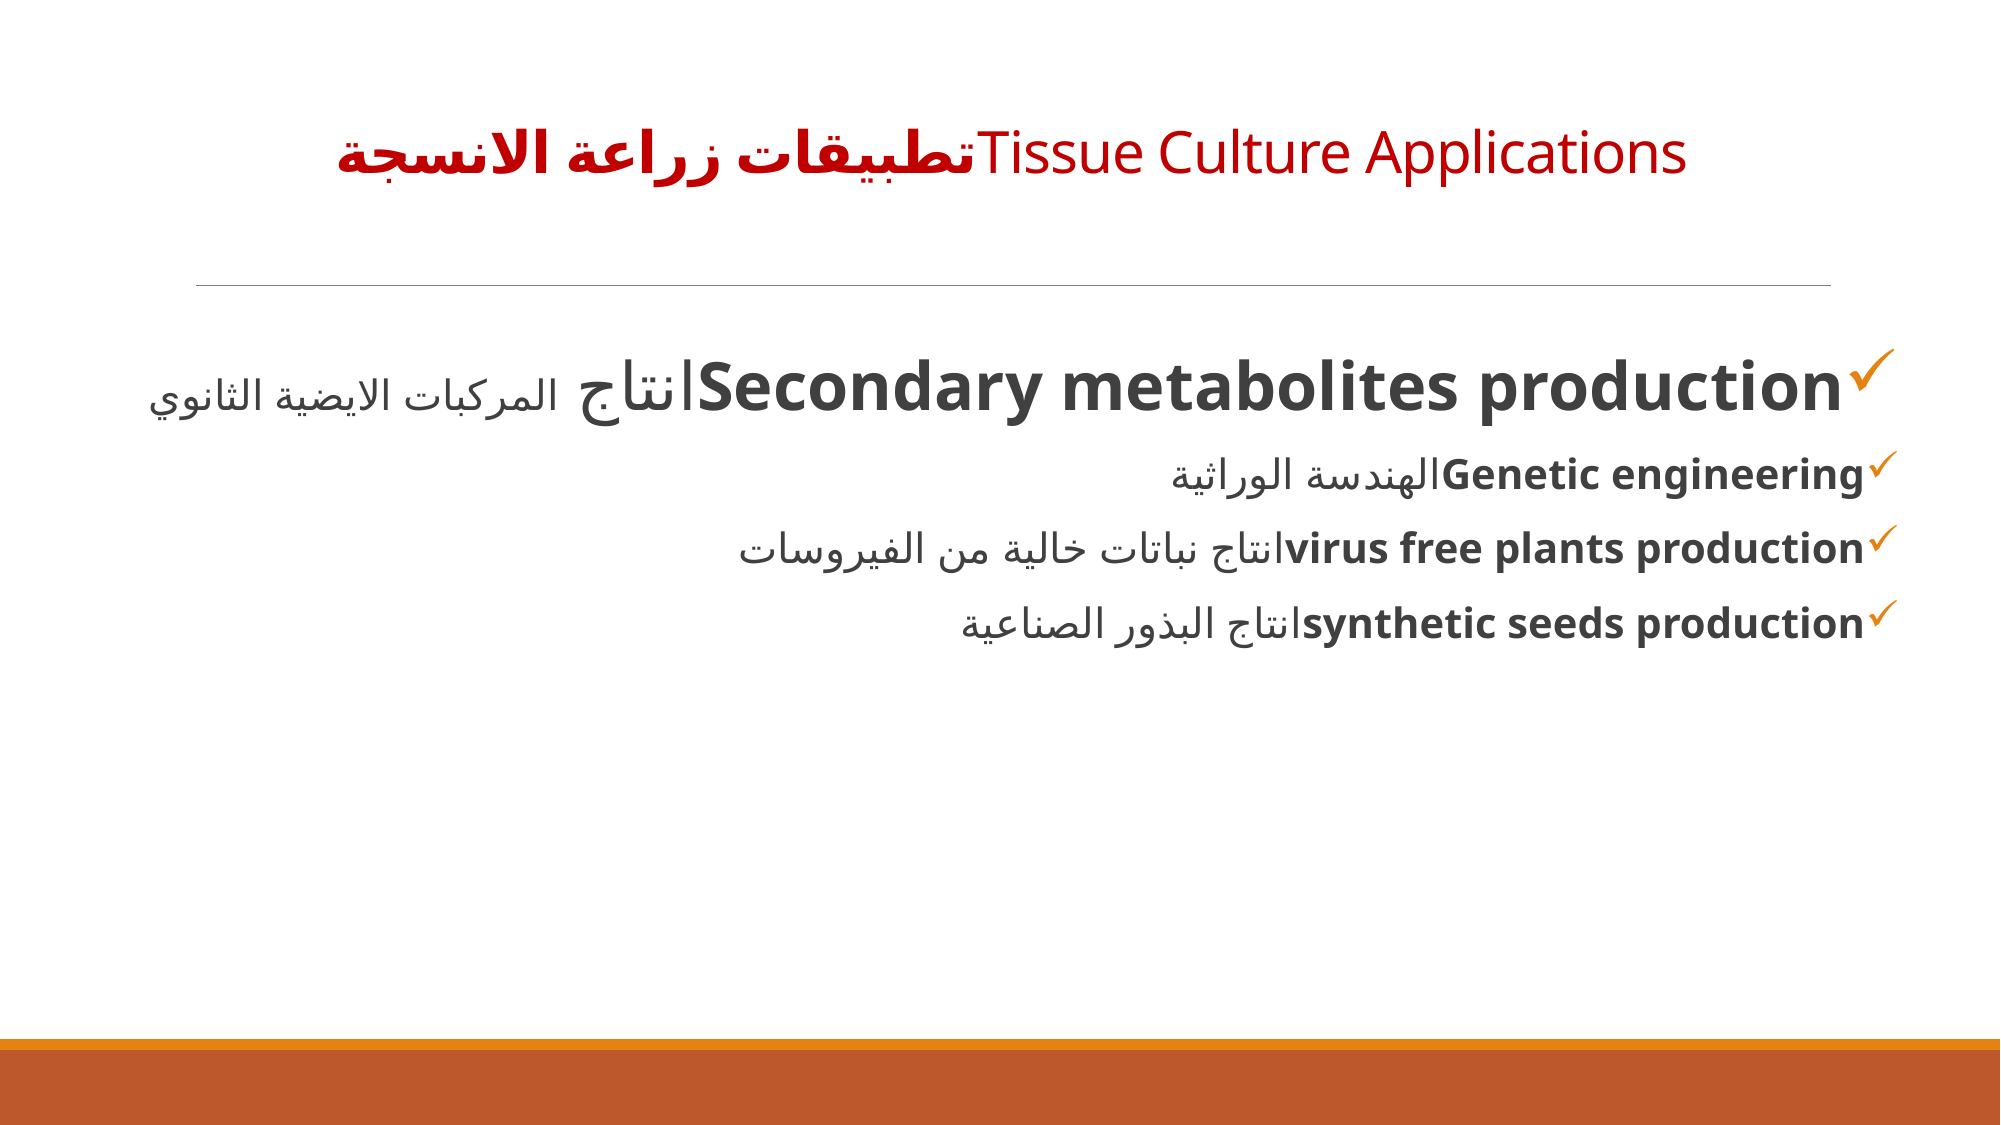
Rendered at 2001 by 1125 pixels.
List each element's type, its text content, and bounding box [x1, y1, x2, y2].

title Tissue Culture Applicationsتطبيقات زراعة الانسجة [180, 47, 1830, 193]
list Secondary metabolites productionانتاج المركبات الايضية الثانوي Genetic engineeringالهندسة الوراثية virus free plants productionانتاج نباتات خالية من الفيروسات synthetic seeds productionانتاج البذور الصناعية [0, 345, 1900, 975]
